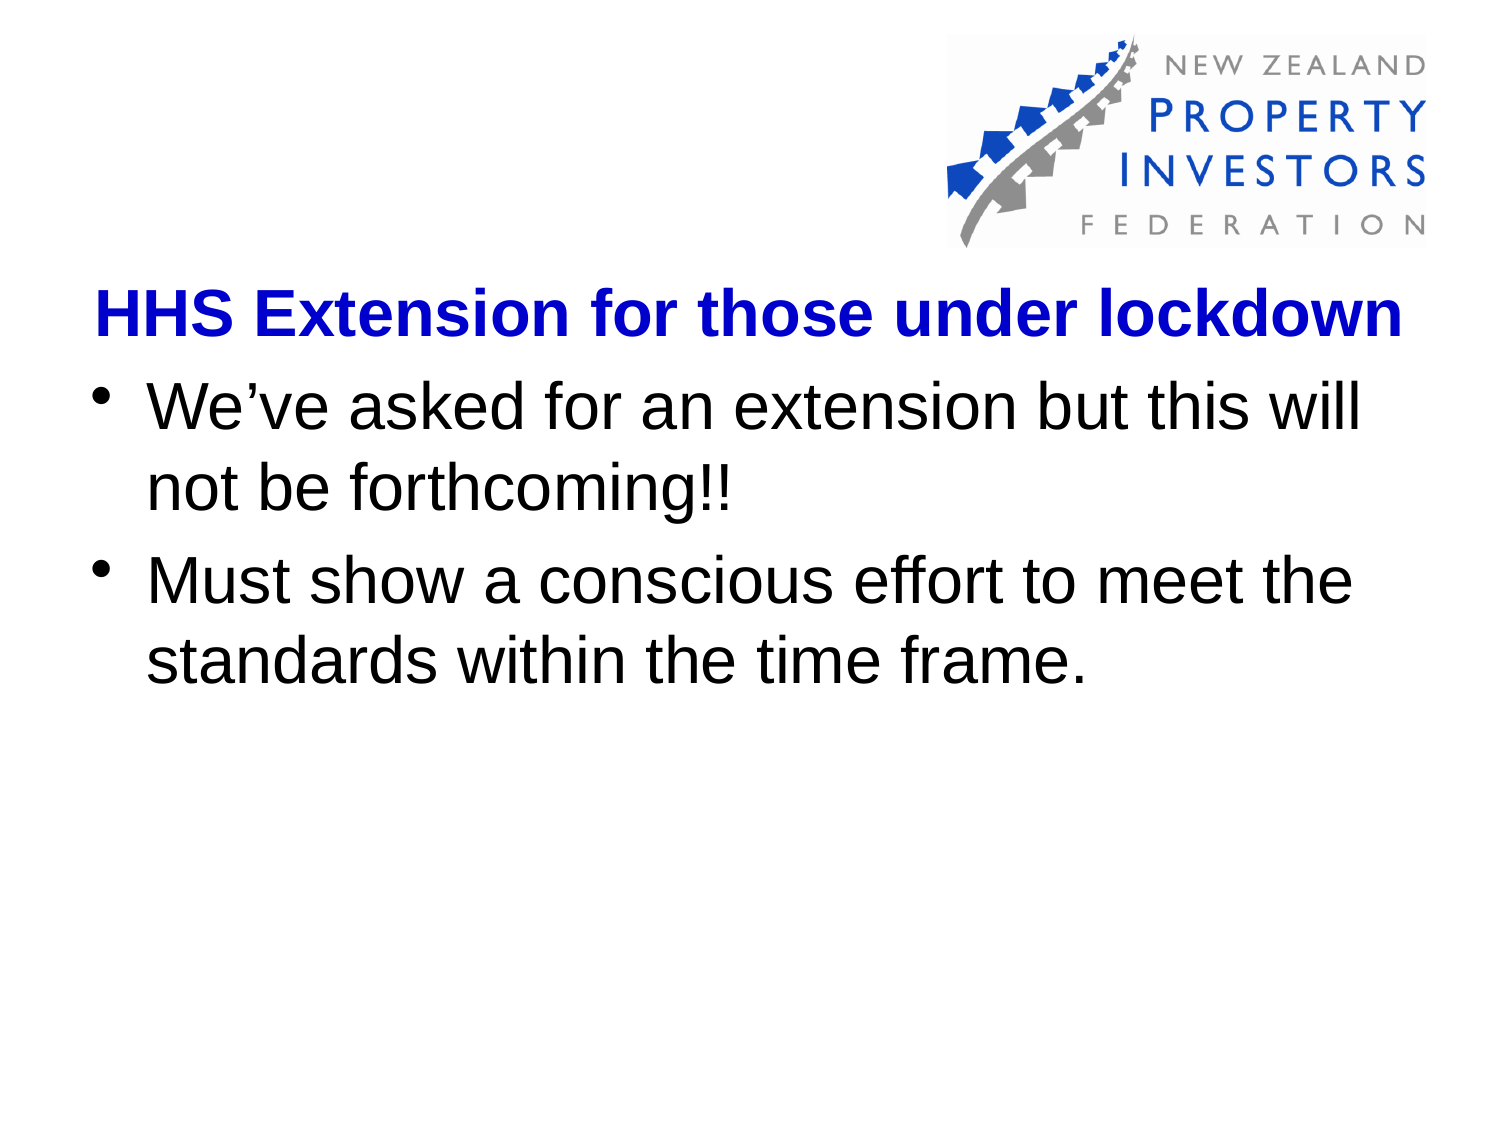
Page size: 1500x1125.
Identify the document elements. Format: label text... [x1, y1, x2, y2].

picture [946, 34, 1426, 248]
list HHS Extension for those under lockdown We’ve asked for an extension but this will not be forthcoming!! Must show a conscious effort to meet the standards within the time frame. [74, 262, 1426, 1006]
